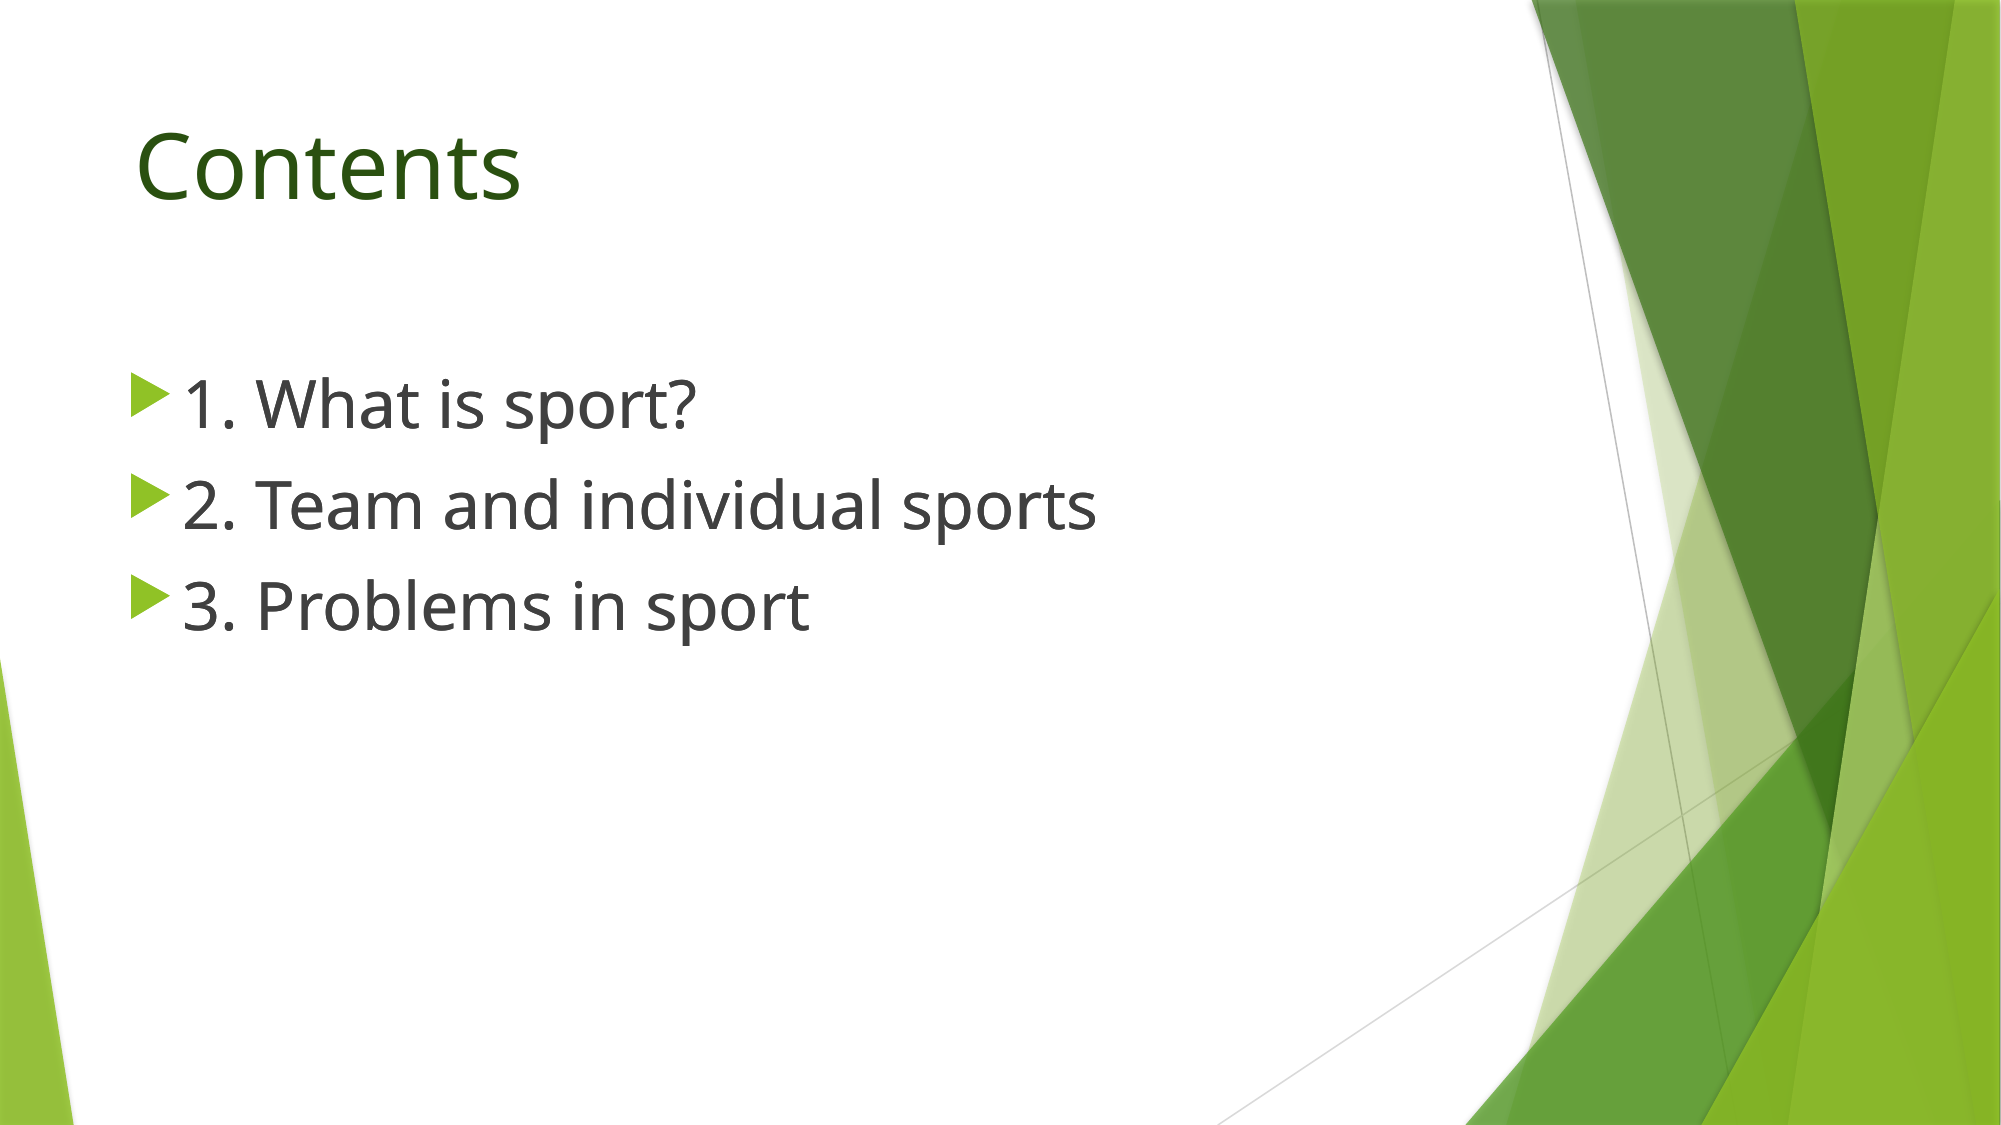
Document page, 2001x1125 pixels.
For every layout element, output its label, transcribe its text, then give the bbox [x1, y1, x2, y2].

text_box 1. What is sport? 2. Team and individual sports 3. Problems in sport [111, 354, 1522, 992]
title Contents [119, 99, 1530, 317]
